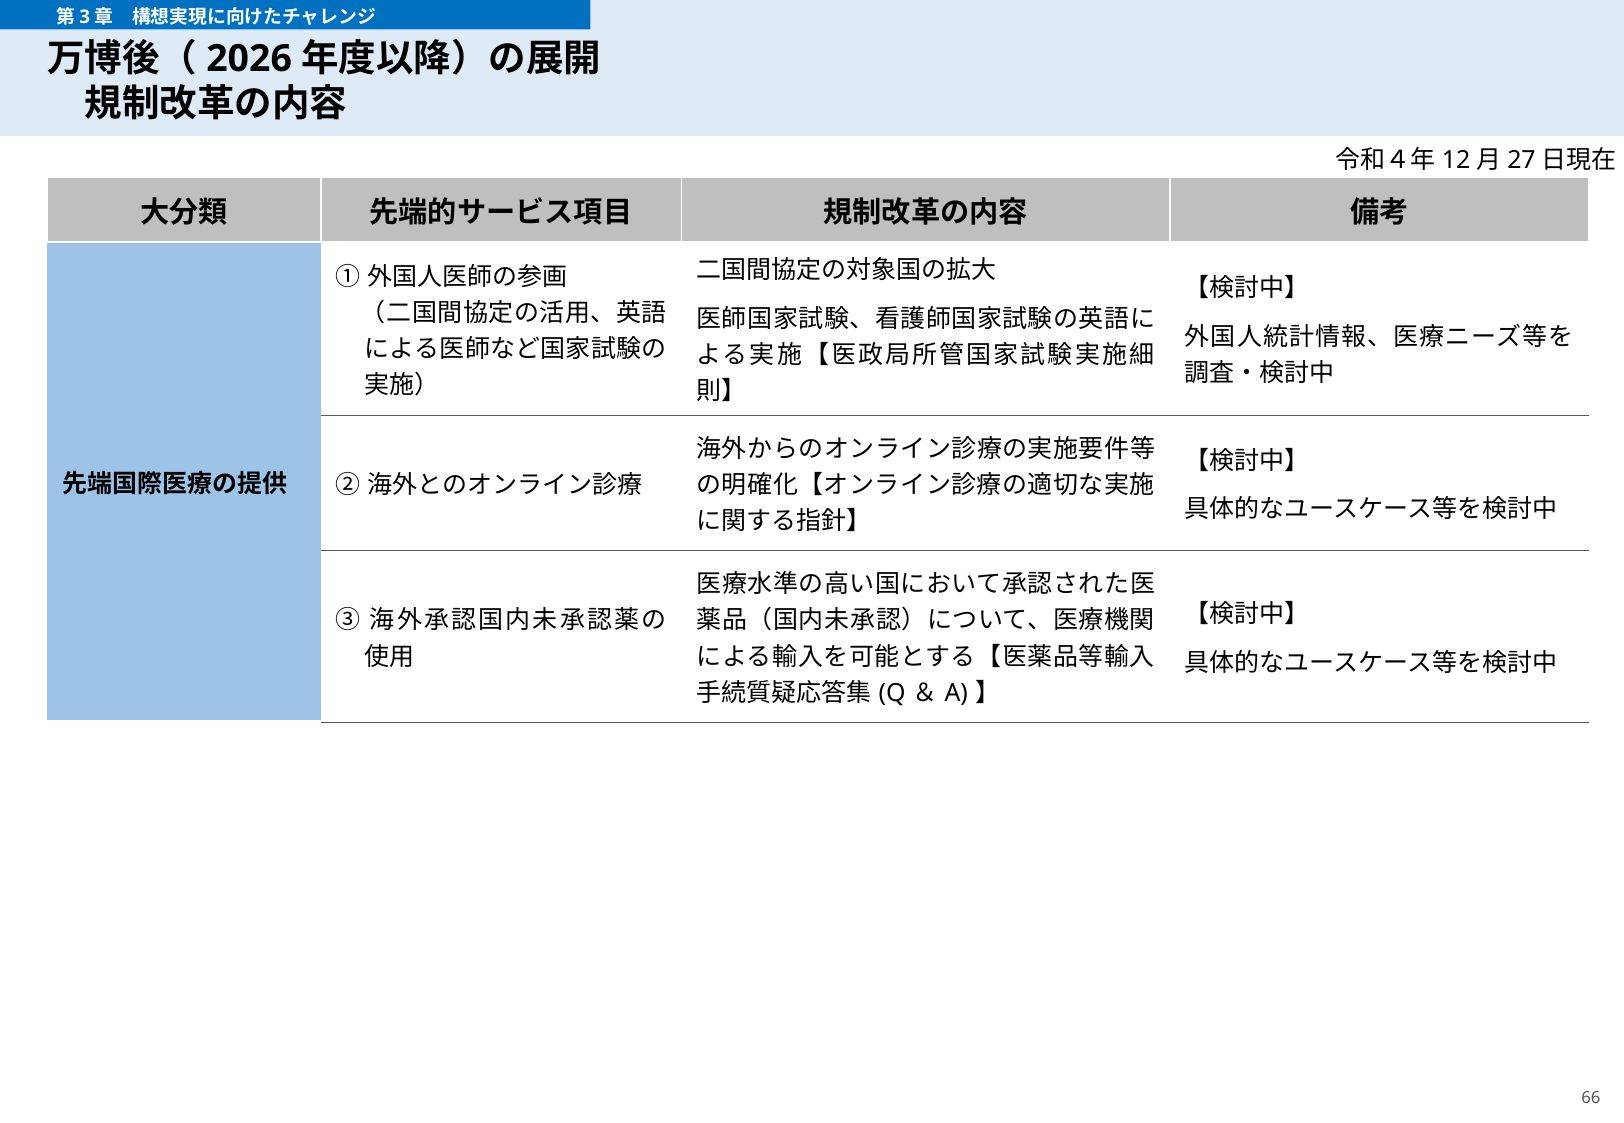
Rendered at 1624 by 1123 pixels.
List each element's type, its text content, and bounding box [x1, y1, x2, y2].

table_header 先端的サービス項目 [322, 178, 681, 241]
table_cell 海外からのオンライン診療の実施要件等の明確化【オンライン診療の適切な実施に関する指針】 [681, 416, 1170, 550]
table_cell ①外国人医師の参画 （二国間協定の活用、英語による医師など国家試験の実施） [321, 243, 681, 415]
table_cell 先端国際医療の提供 [47, 243, 321, 720]
title 万博後（2026年度以降）の展開 規制改革の内容 [0, 0, 1624, 136]
table_cell ②海外とのオンライン診療 [321, 416, 681, 550]
table_cell 【検討中】 具体的なユースケース等を検討中 [1170, 416, 1589, 550]
slide_number 66 [1246, 1086, 1601, 1107]
table_cell 医療水準の高い国において承認された医薬品（国内未承認）について、医療機関による輸入を可能とする【医薬品等輸入手続質疑応答集(Q＆A)】 [681, 551, 1170, 722]
table_cell 二国間協定の対象国の拡大 医師国家試験、看護師国家試験の英語による実施【医政局所管国家試験実施細則】 [681, 243, 1170, 415]
table_cell 【検討中】 外国人統計情報、医療ニーズ等を調査・検討中 [1170, 243, 1589, 415]
text_box 第3章 構想実現に向けたチャレンジ [0, 0, 591, 30]
text_box 令和４年12月27日現在 [1320, 135, 1624, 182]
table_cell ③海外承認国内未承認薬の使用 [321, 551, 681, 722]
table_cell 【検討中】 具体的なユースケース等を検討中 [1170, 551, 1589, 722]
table_header 大分類 [48, 178, 320, 241]
table_header 規制改革の内容 [682, 178, 1169, 241]
table_header 備考 [1171, 178, 1588, 241]
